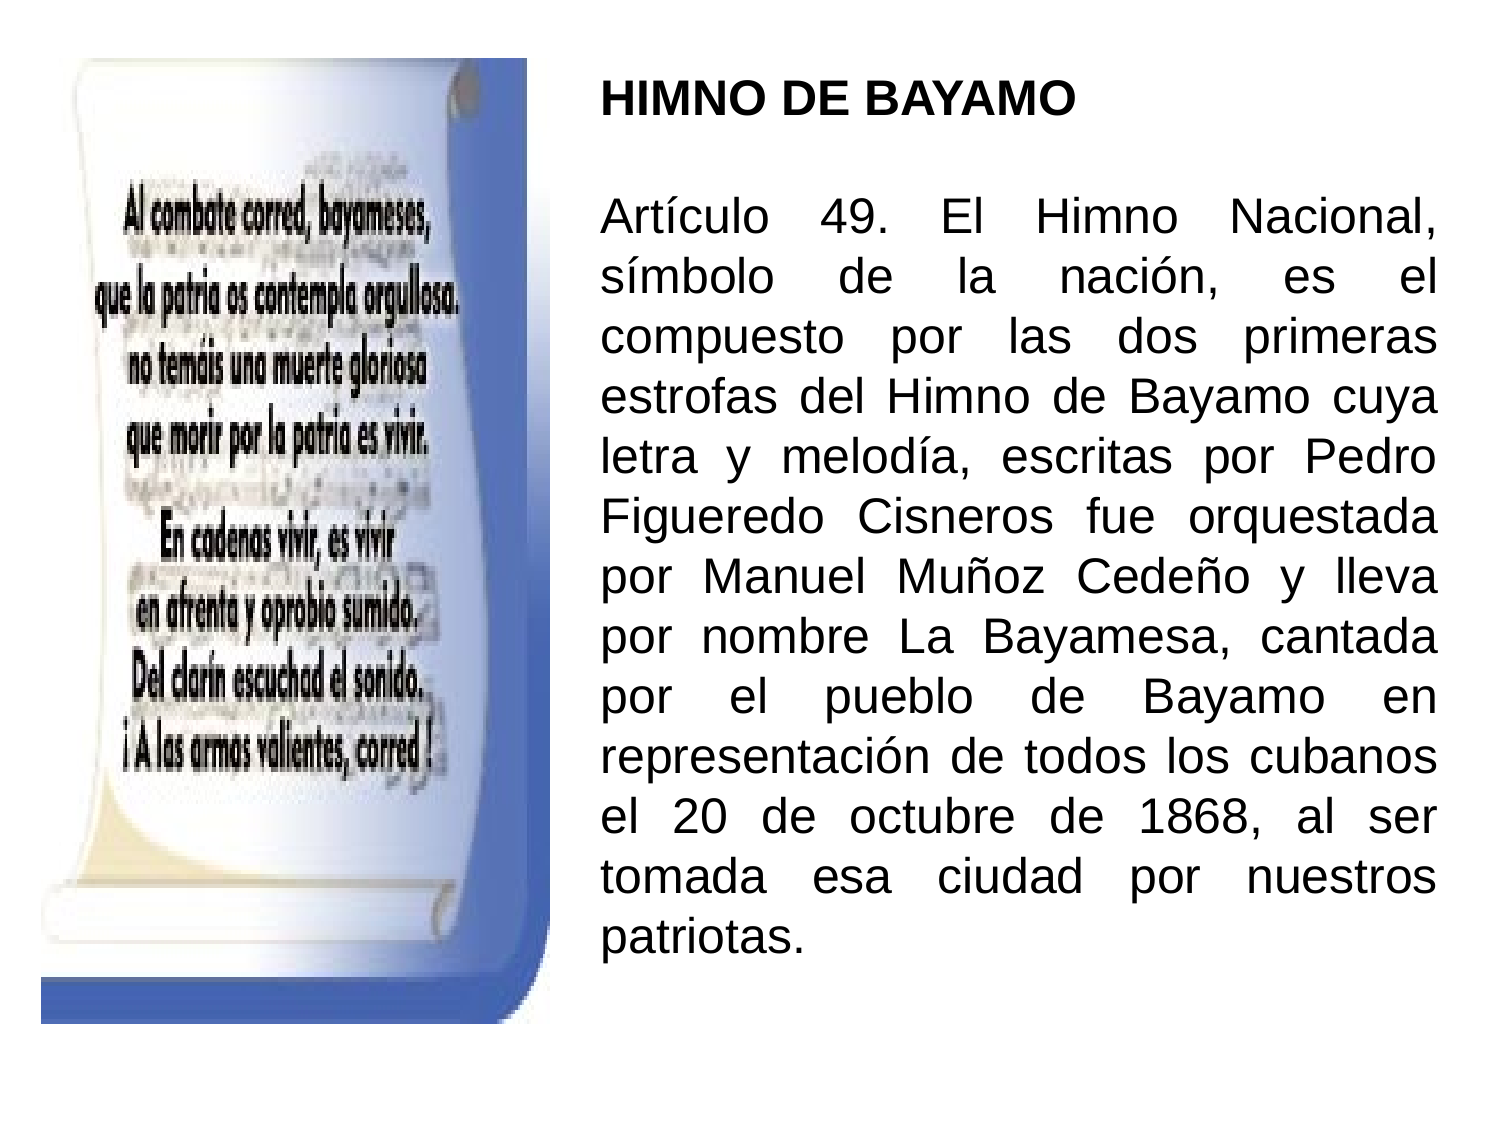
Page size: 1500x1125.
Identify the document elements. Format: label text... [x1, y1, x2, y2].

picture [41, 58, 550, 1024]
text_box Artículo 49. El Himno Nacional, símbolo de la nación, es el compuesto por las dos primeras estrofas del Himno de Bayamo cuya letra y melodía, escritas por Pedro Figueredo Cisneros fue orquestada por Manuel Muñoz Cedeño y lleva por nombre La Bayamesa, cantada por el pueblo de Bayamo en representación de todos los cubanos el 20 de octubre de 1868, al ser tomada esa ciudad por nuestros patriotas. [585, 175, 1453, 971]
text_box HIMNO DE BAYAMO [585, 58, 1114, 134]
